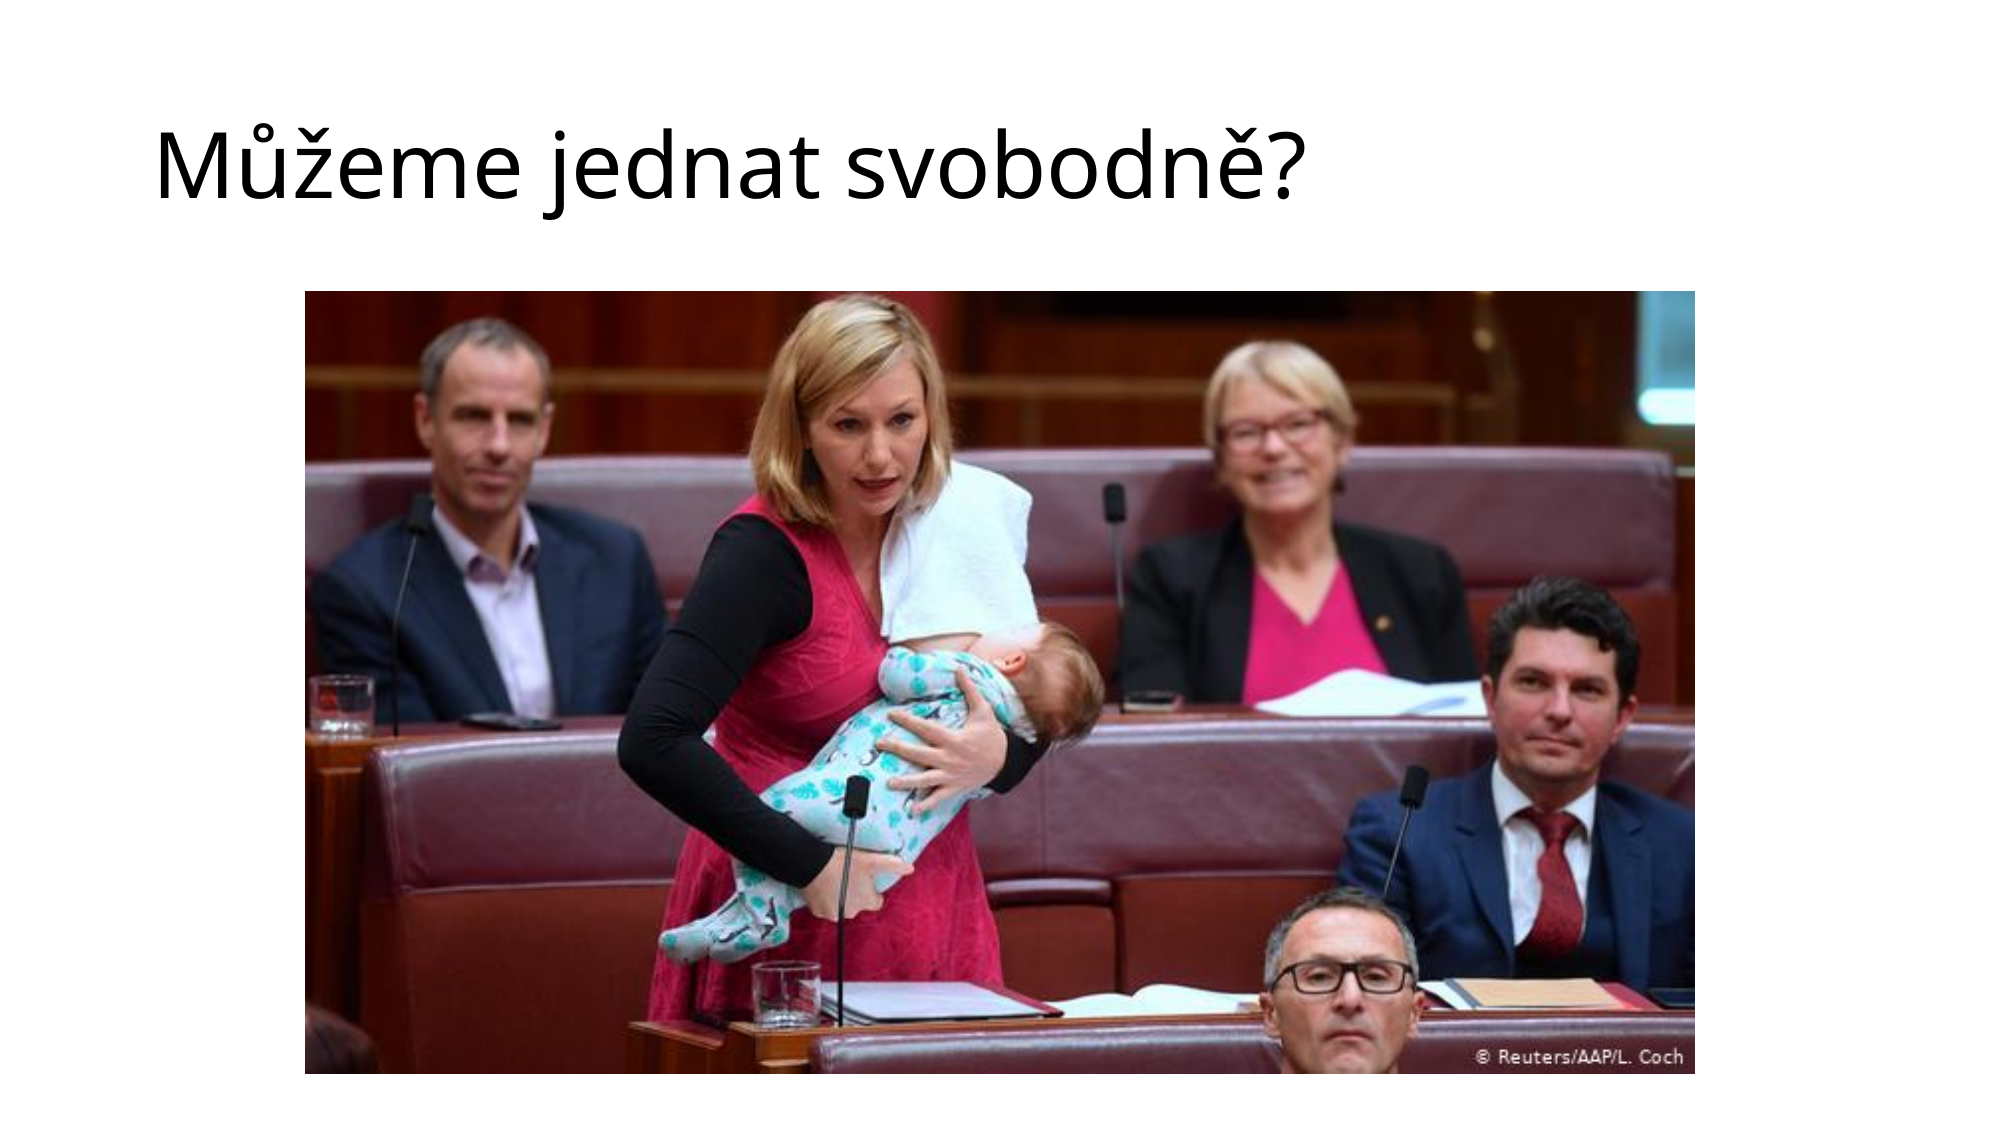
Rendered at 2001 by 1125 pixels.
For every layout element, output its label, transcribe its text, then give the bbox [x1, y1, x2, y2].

title Můžeme jednat svobodně? [137, 59, 1863, 278]
picture [305, 291, 1695, 1074]
